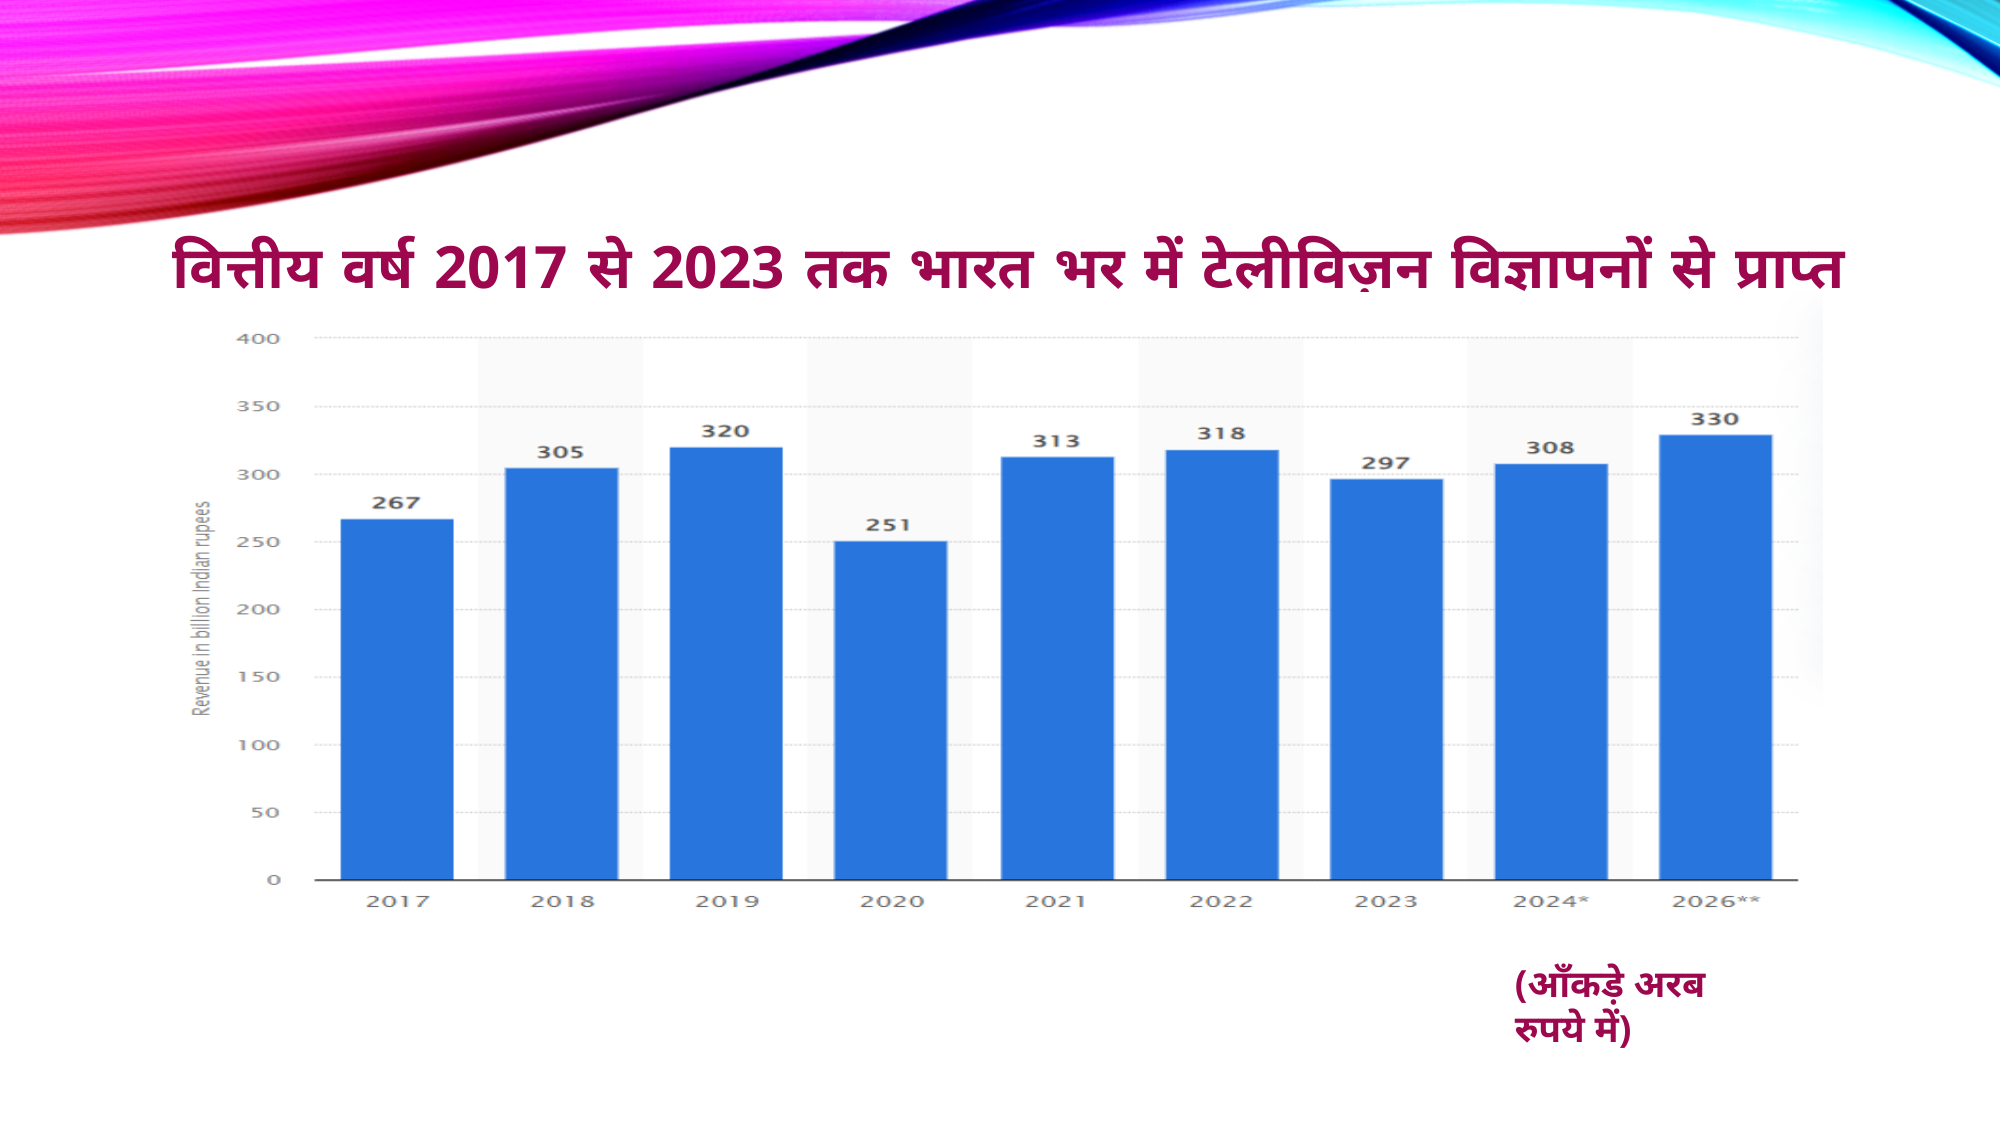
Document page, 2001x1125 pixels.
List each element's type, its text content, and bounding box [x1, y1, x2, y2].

picture [1890, 0, 2000, 75]
text_box (आँकड़े अरब रुपये में) [1499, 952, 1791, 1057]
text_box वित्तीय वर्ष 2017 से 2023 तक भारत भर में टेलीविज़न विज्ञापनों से प्राप्त राजस्व, 2026 तक का अनुमान [158, 217, 1860, 382]
picture [0, 0, 2000, 237]
picture [140, 291, 1823, 939]
picture [1910, 0, 2000, 45]
